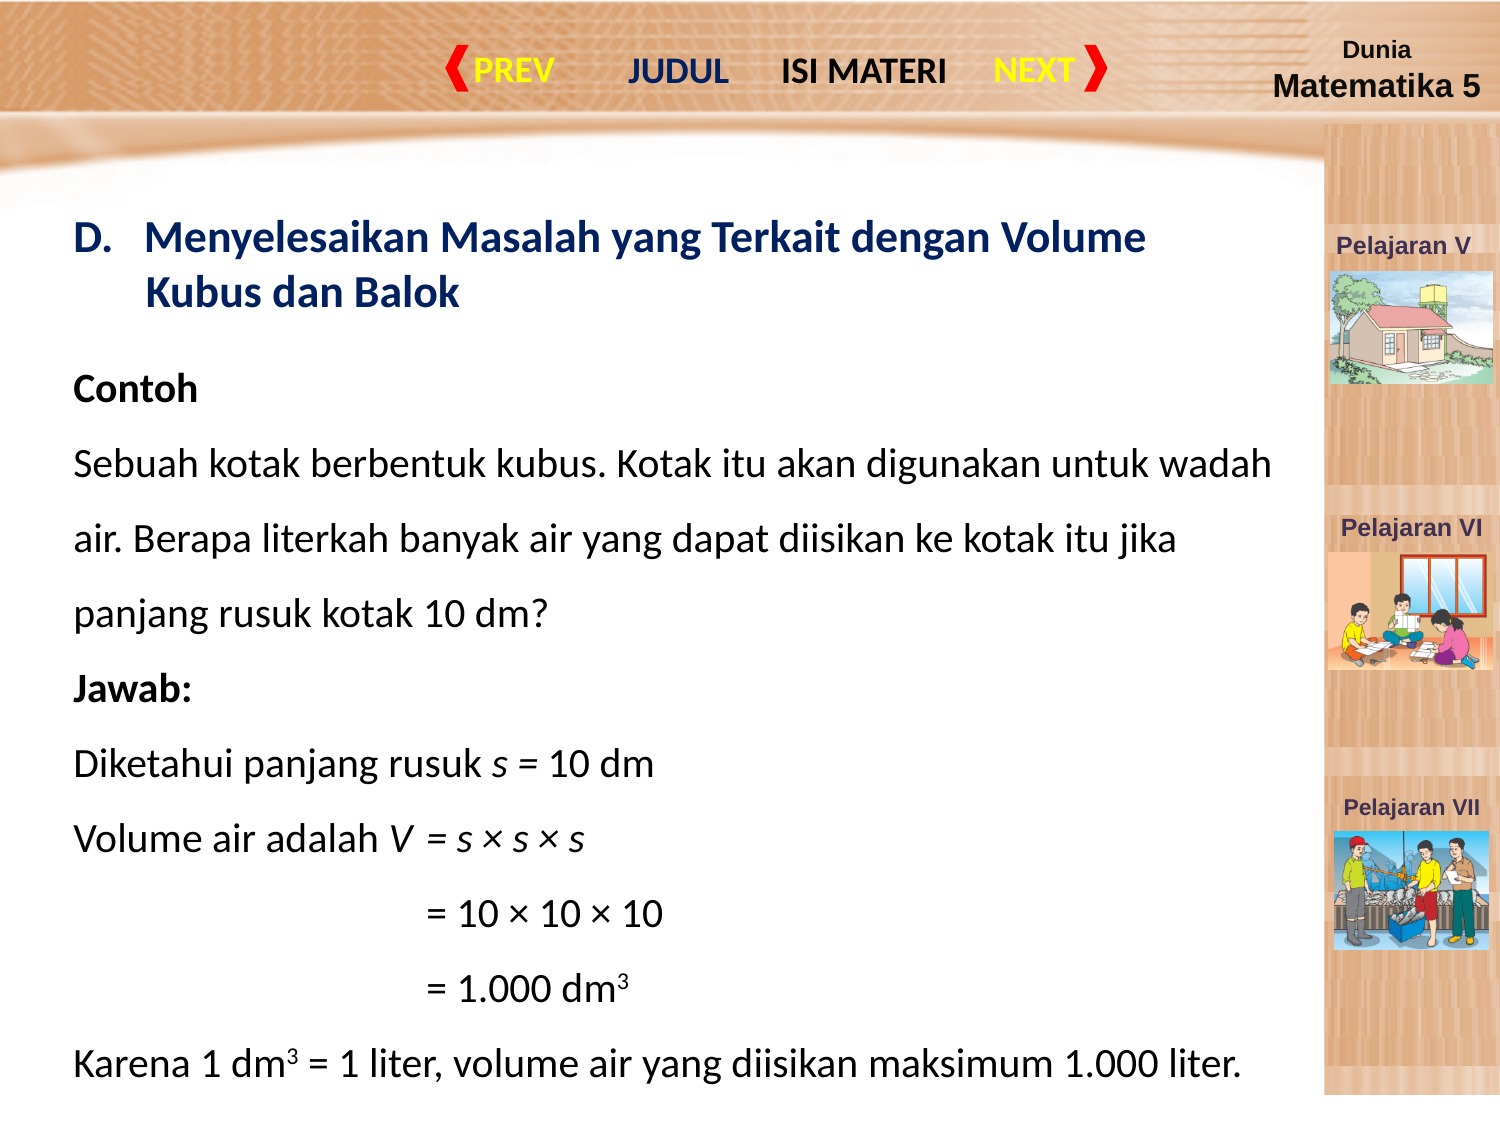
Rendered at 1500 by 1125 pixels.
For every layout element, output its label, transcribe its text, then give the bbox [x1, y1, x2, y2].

picture [1330, 271, 1493, 384]
picture [1336, 552, 1493, 670]
text_box D. Menyelesaikan Masalah yang Terkait dengan Volume Kubus dan Balok [58, 199, 1278, 324]
text_box Contoh Sebuah kotak berbentuk kubus. Kotak itu akan digunakan untuk wadah air. Berapa literkah banyak air yang dapat diisikan ke kotak itu jika panjang rusuk kotak 10 dm? Jawab: Diketahui panjang rusuk s = 10 dm Volume air adalah V = s × s × s = 10 × 10 × 10 = 1.000 dm3 Karena 1 dm3 = 1 liter, volume air yang diisikan maksimum 1.000 liter. [58, 328, 1336, 1093]
picture [1336, 831, 1489, 950]
